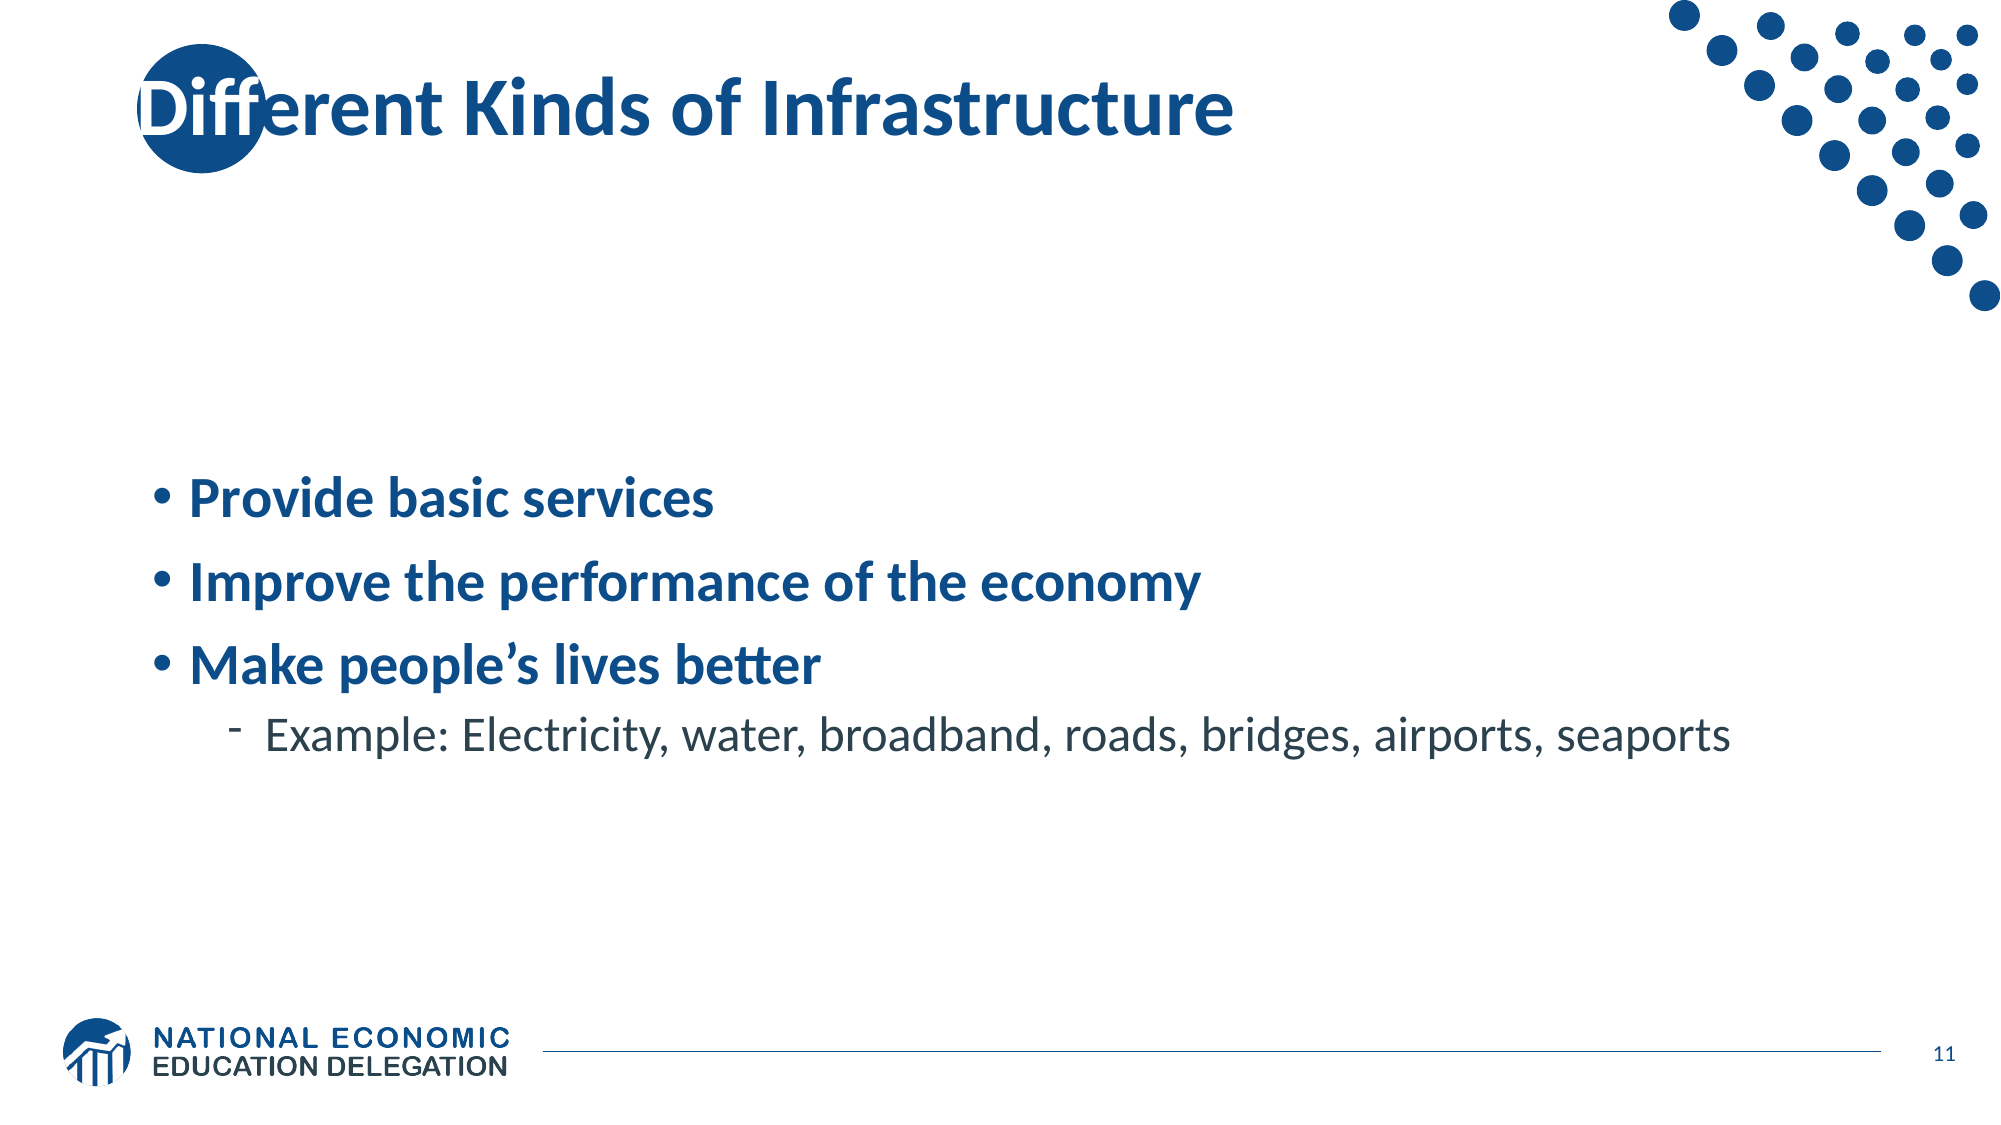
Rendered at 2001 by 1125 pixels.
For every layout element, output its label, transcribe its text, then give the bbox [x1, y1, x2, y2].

picture [55, 1013, 520, 1091]
title Different Kinds of Infrastructure [121, 0, 1847, 218]
slide_number 11 [1521, 1022, 1972, 1082]
list Provide basic services Improve the performance of the economy Make people’s lives better Example: Electricity, water, broadband, roads, bridges, airports, seaports [137, 257, 1863, 972]
